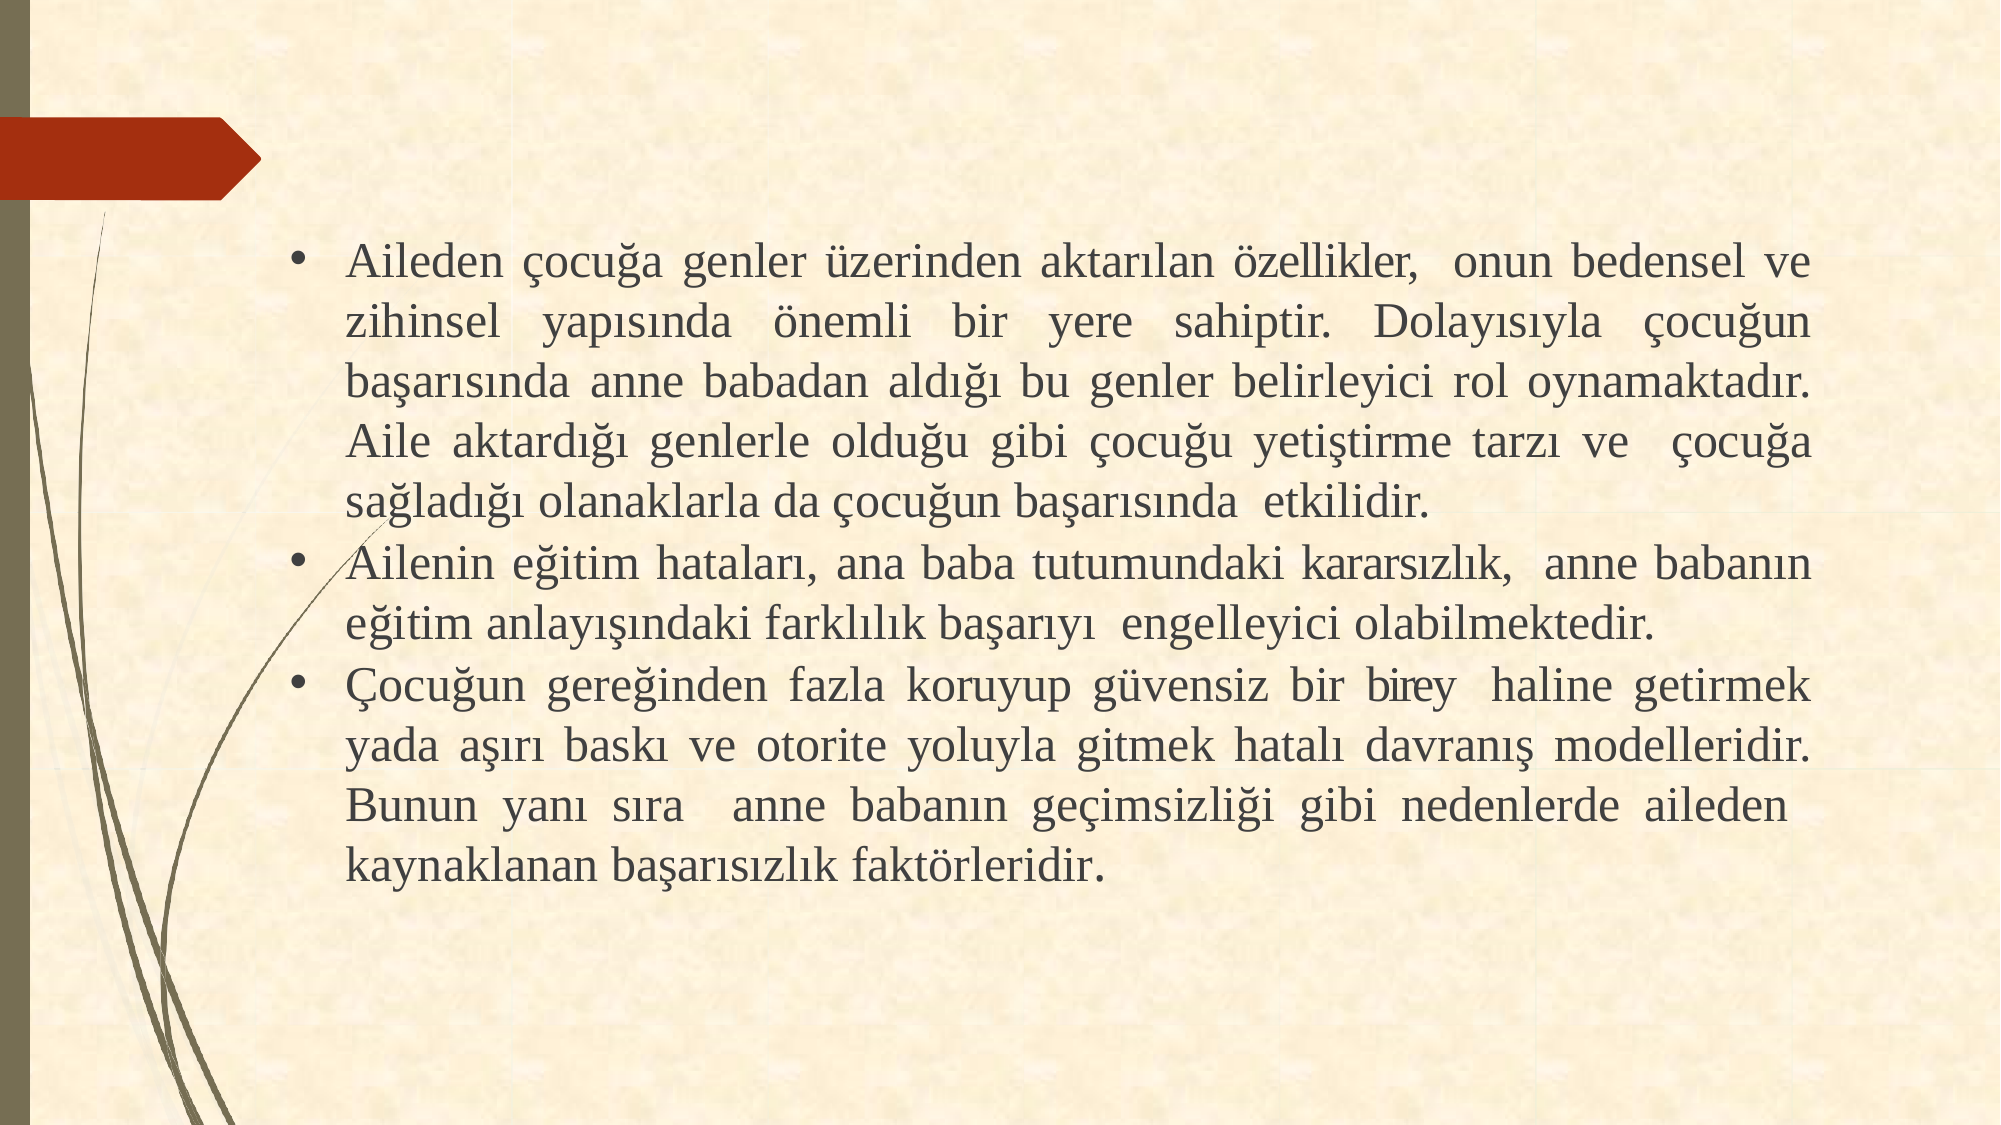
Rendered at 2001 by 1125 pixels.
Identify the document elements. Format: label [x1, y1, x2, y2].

text_box [0, 0, 2000, 1125]
